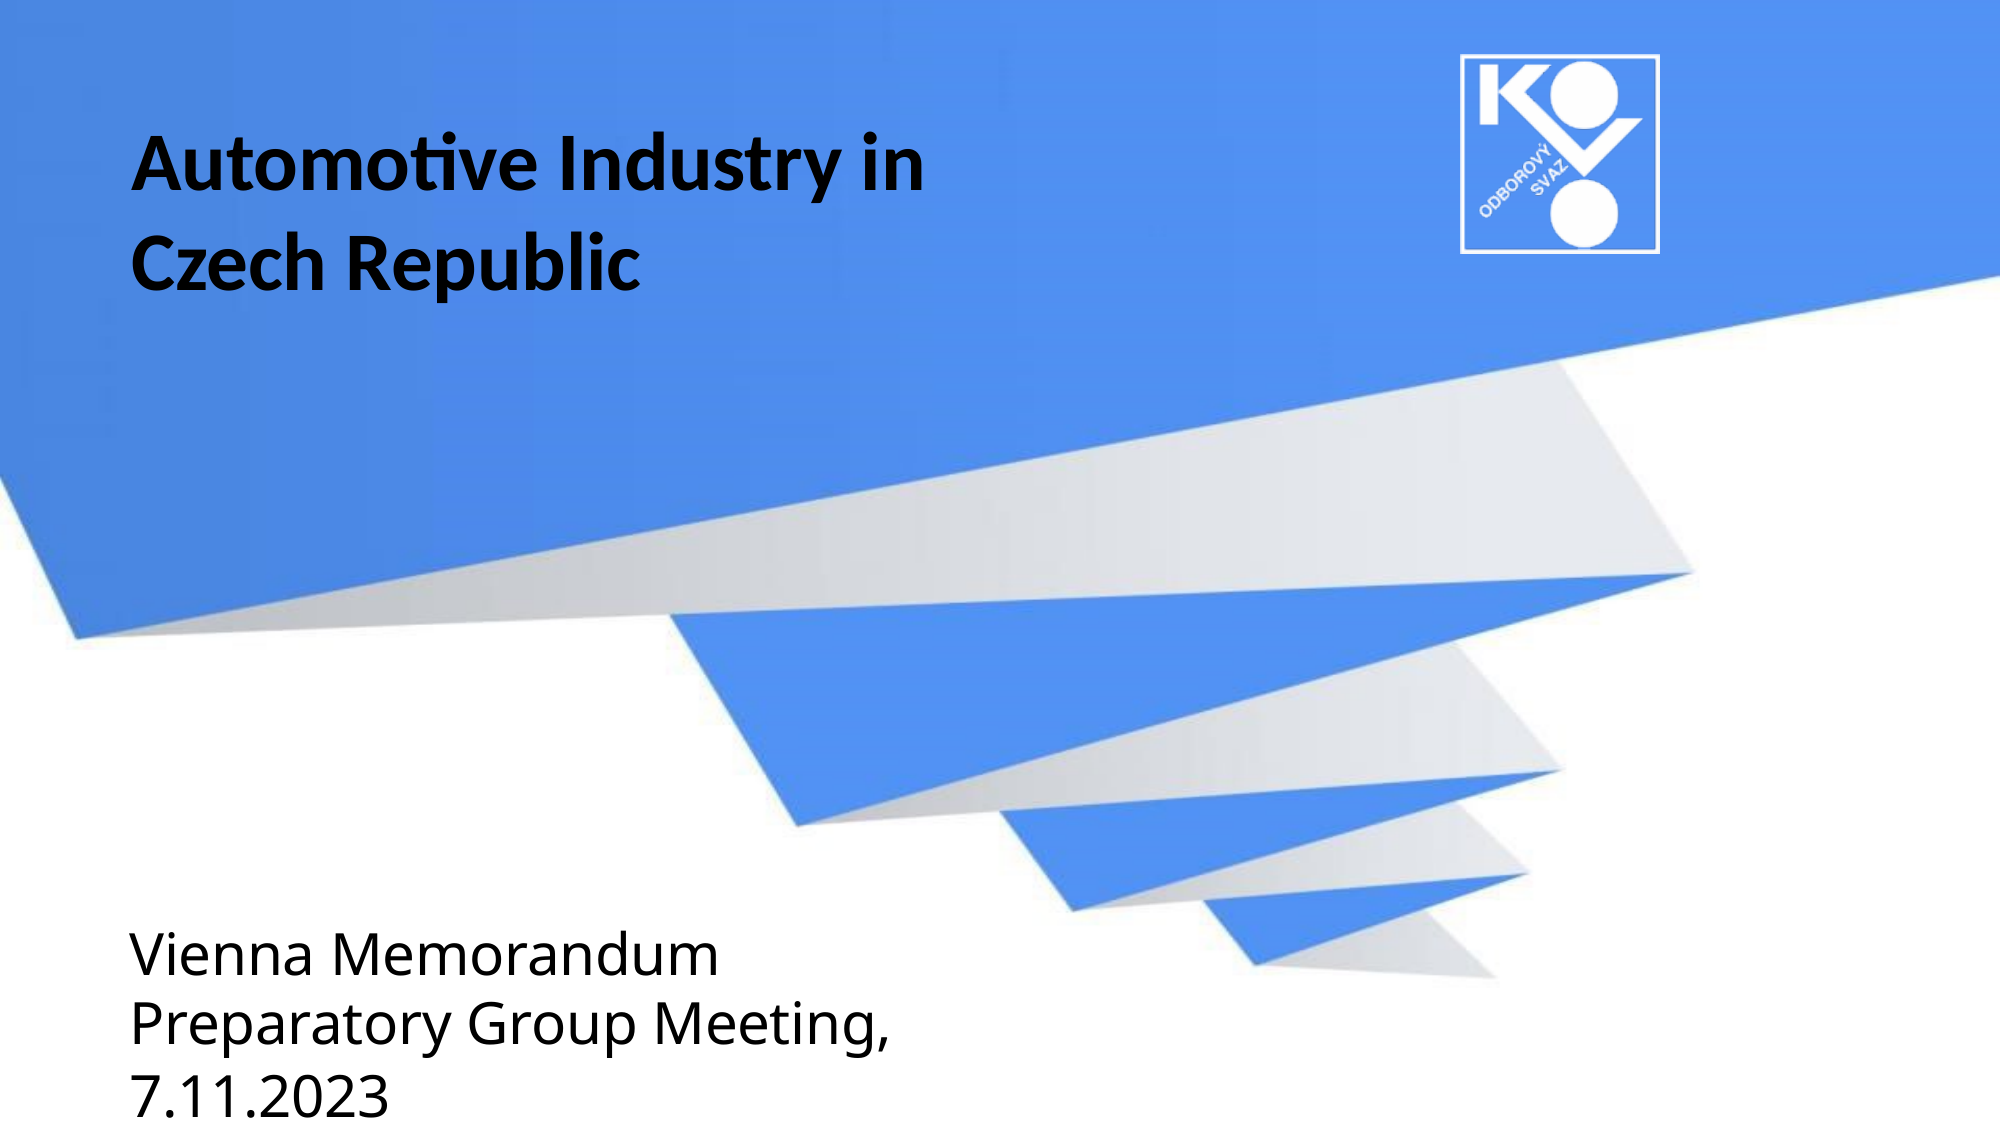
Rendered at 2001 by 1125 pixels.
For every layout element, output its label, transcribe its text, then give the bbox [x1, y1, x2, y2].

text_box [0, 0, 2000, 988]
text_box Vienna Memorandum Preparatory Group Meeting, 7.11.2023 [127, 914, 1024, 1125]
picture [1460, 54, 1660, 254]
title Automotive Industry in Czech Republic [129, 105, 1128, 308]
